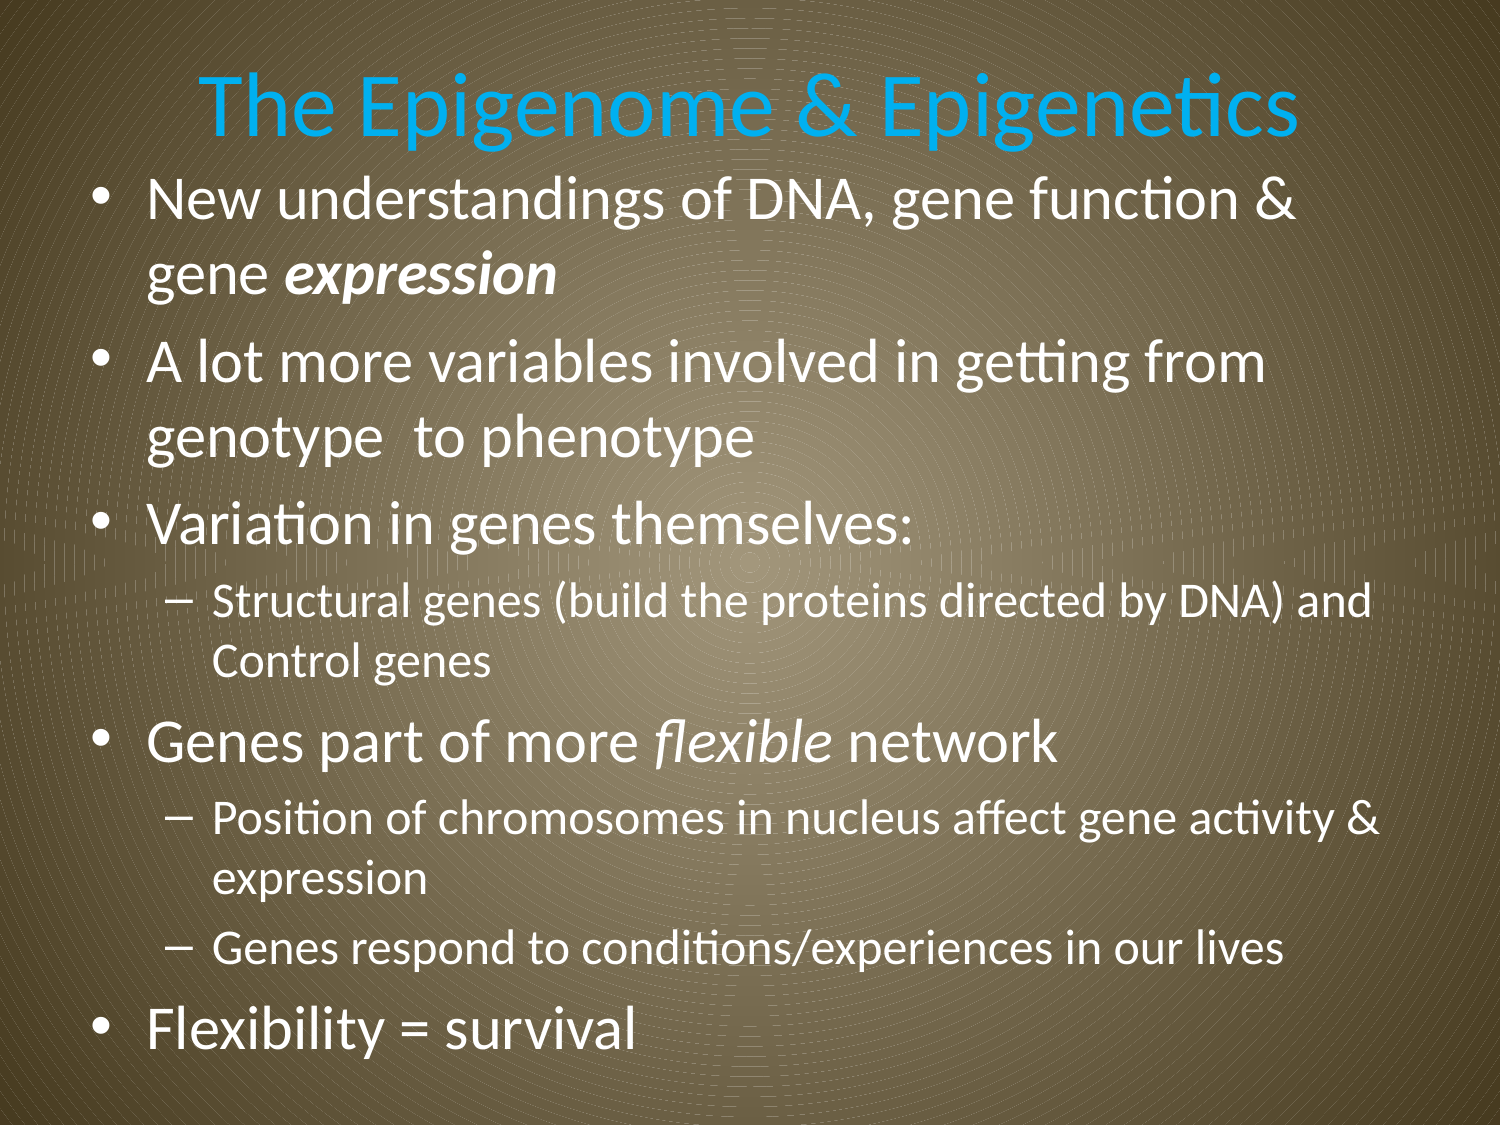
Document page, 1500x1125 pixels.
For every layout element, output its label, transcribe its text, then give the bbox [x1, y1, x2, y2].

list New understandings of DNA, gene function & gene expression A lot more variables involved in getting from genotype to phenotype Variation in genes themselves: Structural genes (build the proteins directed by DNA) and Control genes Genes part of more flexible network Position of chromosomes in nucleus affect gene activity & expression Genes respond to conditions/experiences in our lives Flexibility = survival [75, 149, 1425, 1125]
title The Epigenome & Epigenetics [75, 0, 1425, 149]
